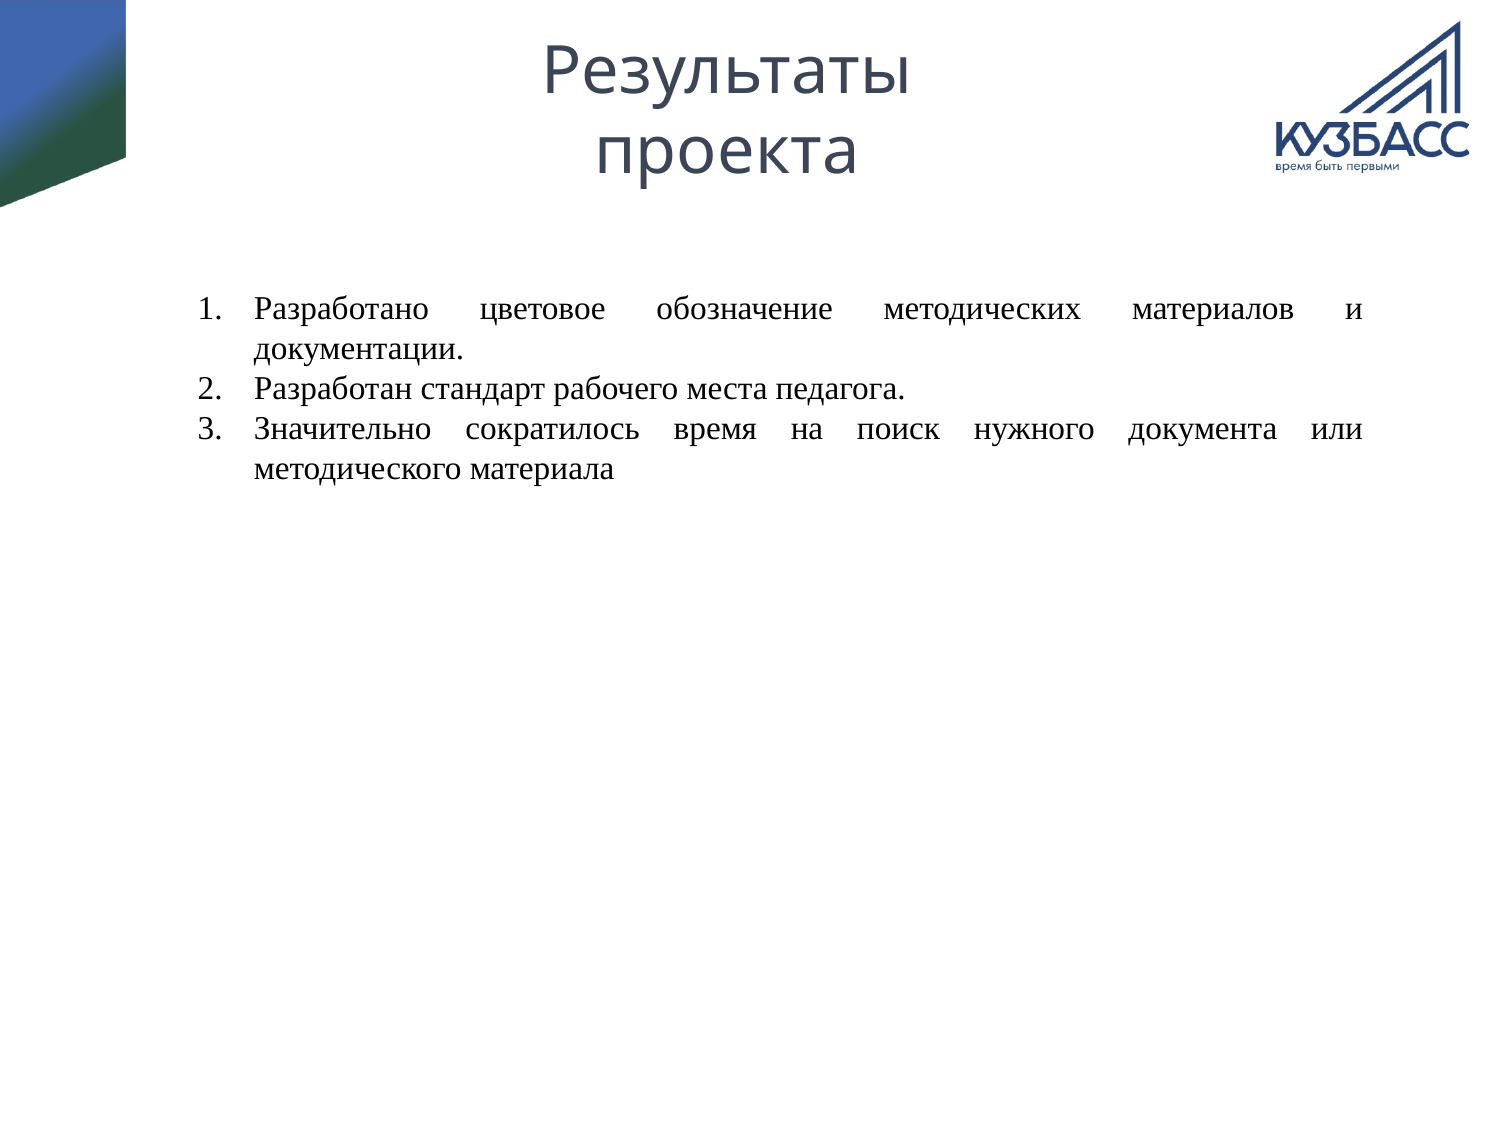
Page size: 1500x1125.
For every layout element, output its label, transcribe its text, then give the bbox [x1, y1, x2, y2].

picture [1276, 20, 1470, 173]
text_box Результаты проекта [393, 19, 1061, 275]
text_box Разработано цветовое обозначение методических материалов и документации. Разработан стандарт рабочего места педагога. Значительно сократилось время на поиск нужного документа или методического материала [183, 278, 1380, 654]
picture [0, 0, 126, 208]
